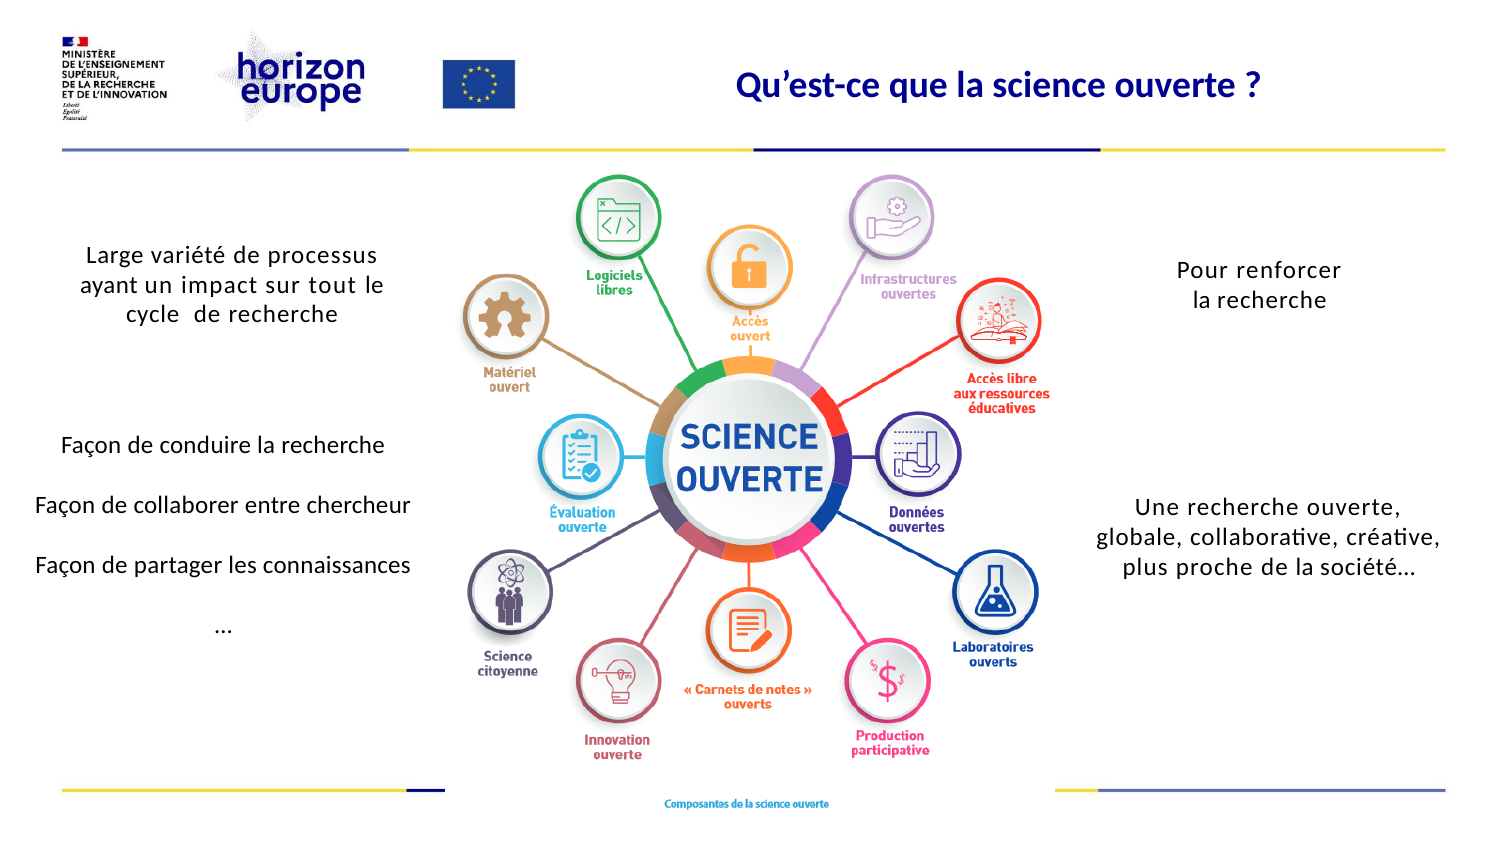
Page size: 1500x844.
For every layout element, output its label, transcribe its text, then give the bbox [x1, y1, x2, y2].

text_box Large variété de processus ayant un impact sur tout le cycle de recherche [73, 236, 410, 328]
text_box Pour renforcer la recherche [1174, 251, 1364, 314]
text_box Façon de conduire la recherche Façon de collaborer entre chercheur Façon de partager les connaissances … [31, 427, 416, 639]
text_box Qu’est-ce que la science ouverte ? [721, 52, 1500, 112]
picture [2, 1, 1500, 844]
text_box Une recherche ouverte, globale, collaborative, créative, plus proche de la société… [1076, 482, 1462, 588]
